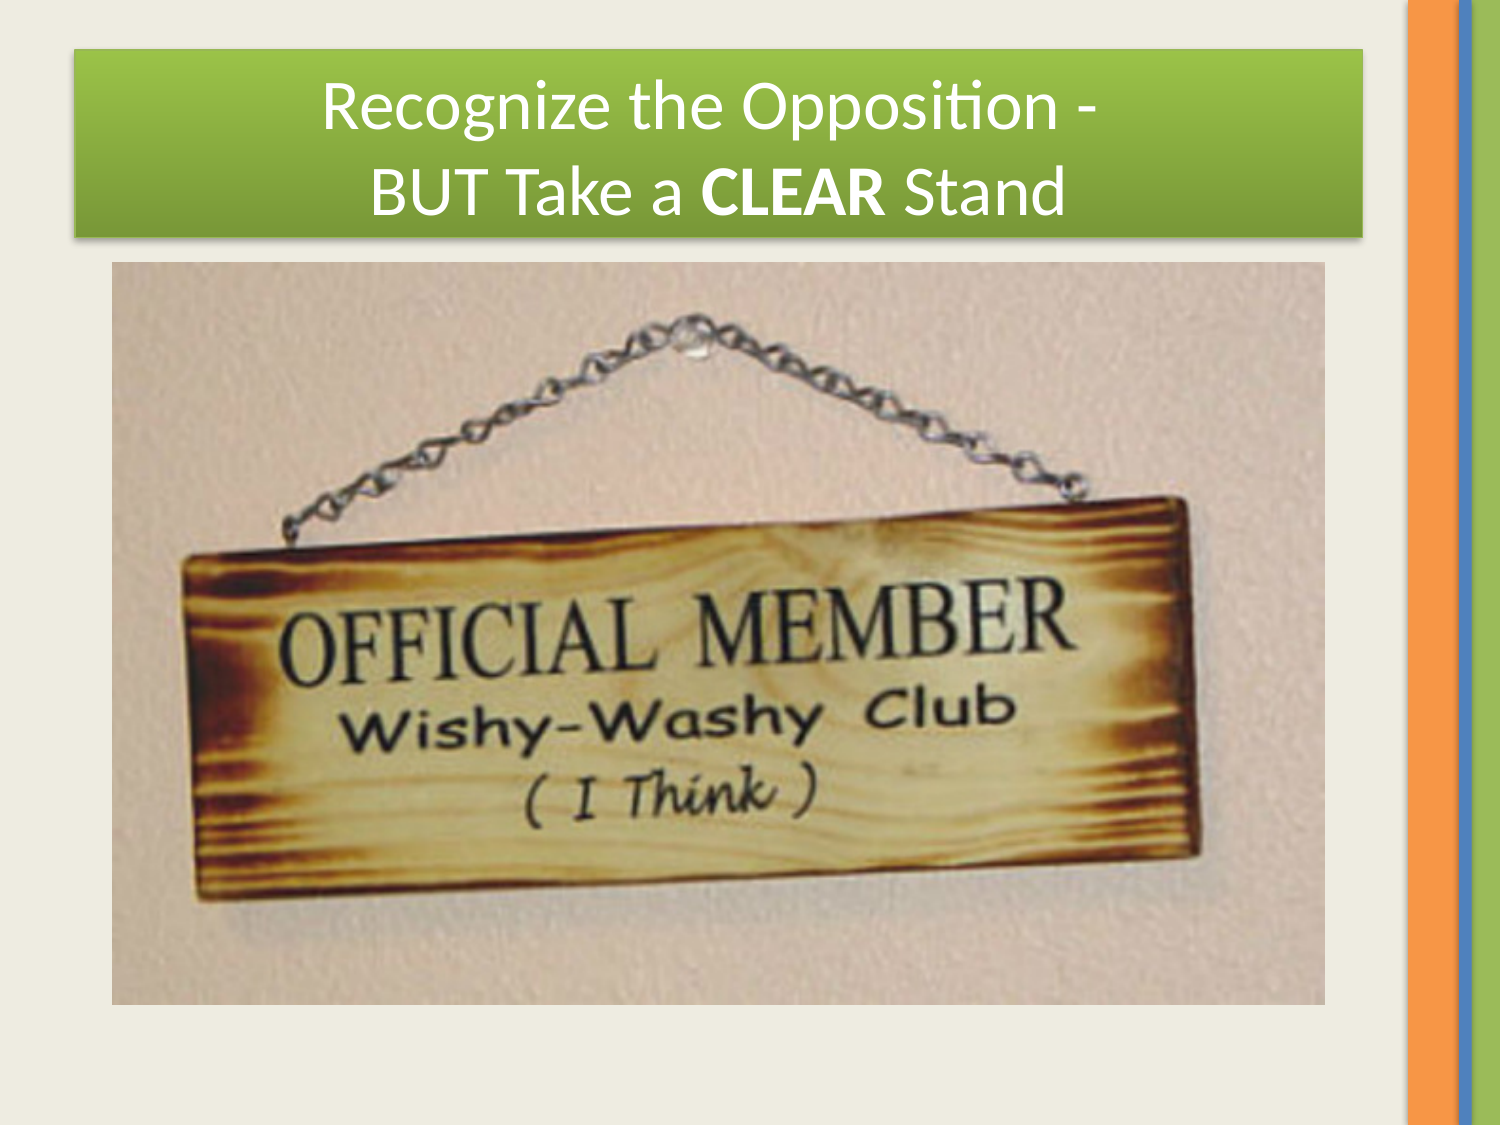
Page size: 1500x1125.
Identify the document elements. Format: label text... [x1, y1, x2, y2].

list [112, 262, 1325, 1006]
title Recognize the Opposition - BUT Take a CLEAR Stand [74, 49, 1363, 238]
